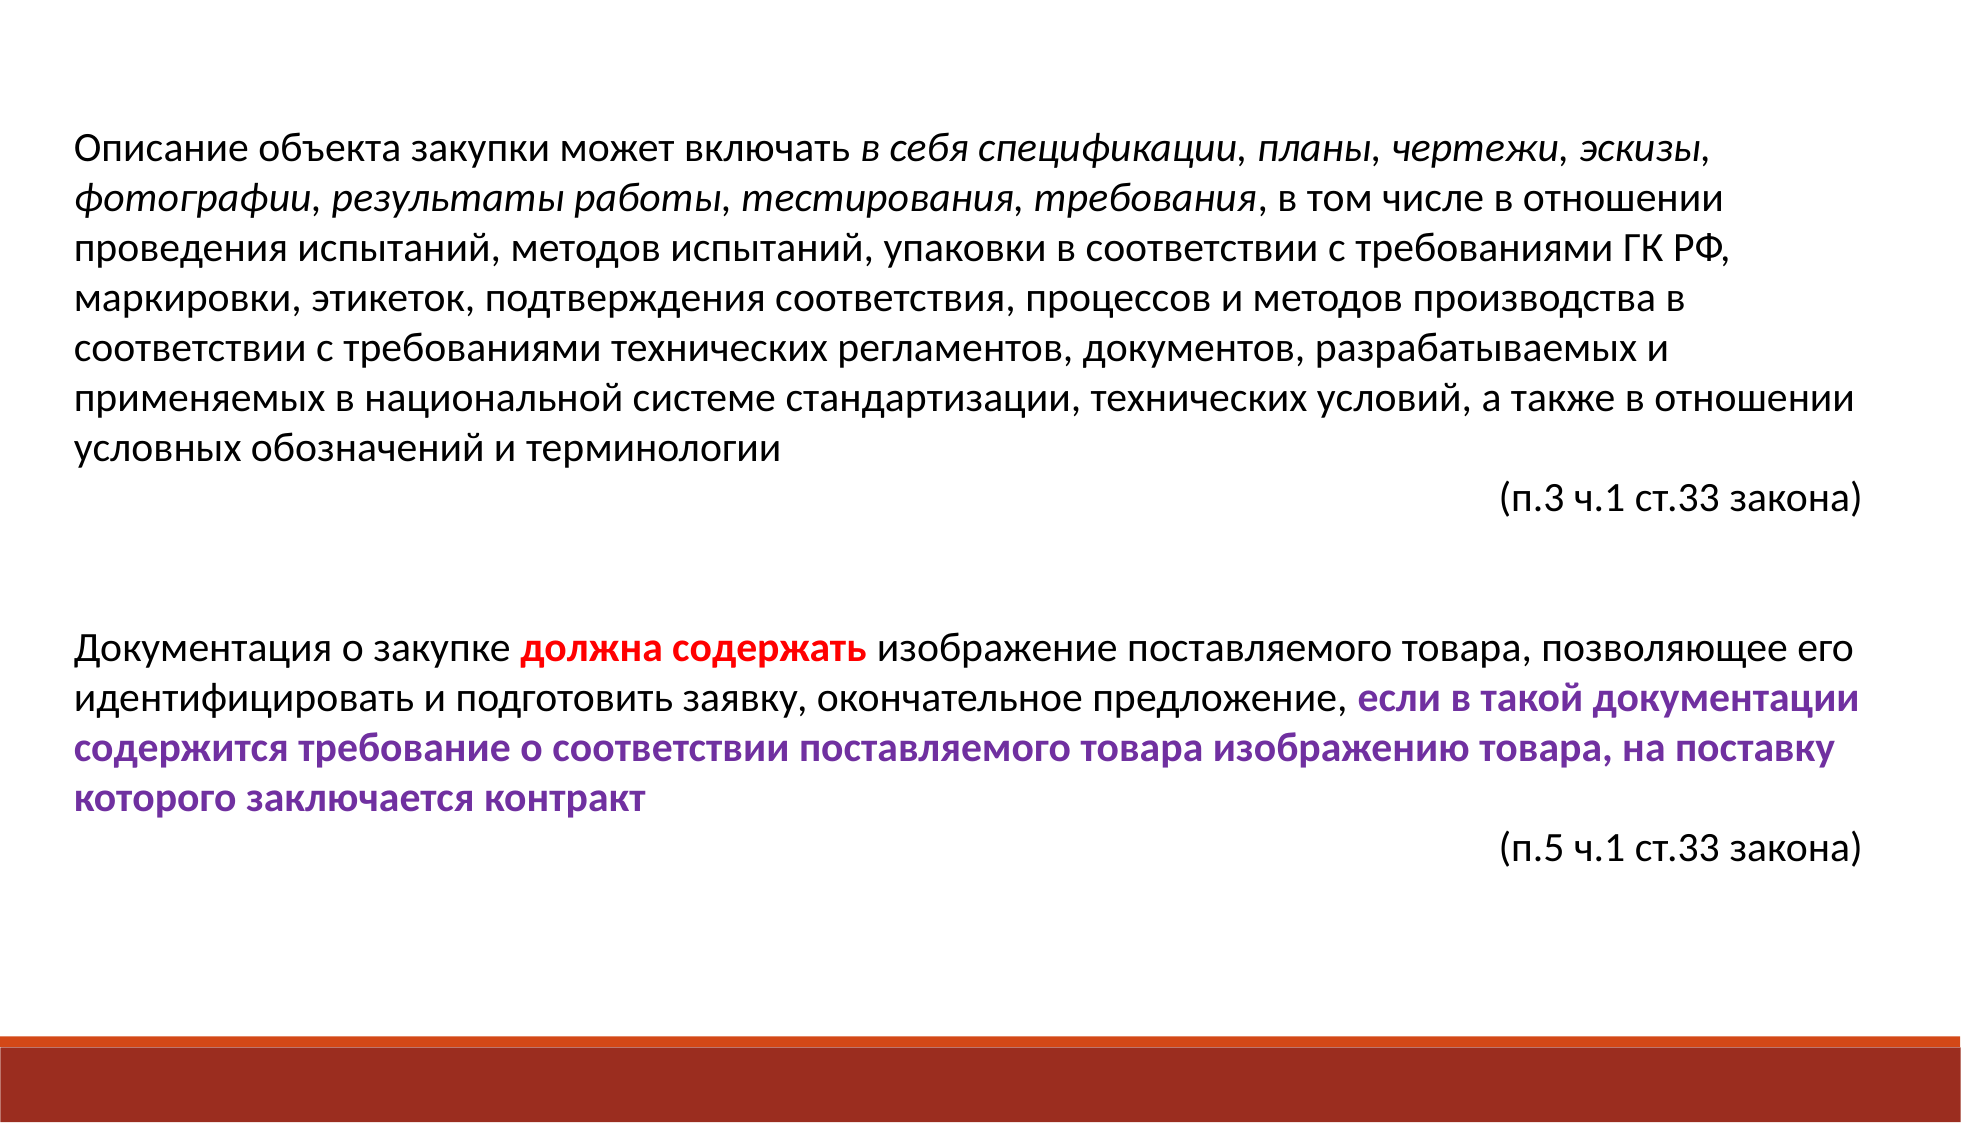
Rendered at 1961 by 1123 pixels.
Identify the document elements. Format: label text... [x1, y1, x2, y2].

text_box Описание объекта закупки может включать в себя спецификации, планы, чертежи, эскизы, фотографии, результаты работы, тестирования, требования, в том числе в отношении проведения испытаний, методов испытаний, упаковки в соответствии с требованиями ГК РФ, маркировки, этикеток, подтверждения соответствия, процессов и методов производства в соответствии с требованиями технических регламентов, документов, разрабатываемых и применяемых в национальной системе стандартизации, технических условий, а также в отношении условных обозначений и терминологии (п.3 ч.1 ст.33 закона) Документация о закупке должна содержать изображение поставляемого товара, позволяющее его идентифицировать и подготовить заявку, окончательное предложение, если в такой документации содержится требование о соответствии поставляемого товара изображению товара, на поставку которого заключается контракт (п.5 ч.1 ст.33 закона) [58, 112, 1879, 878]
